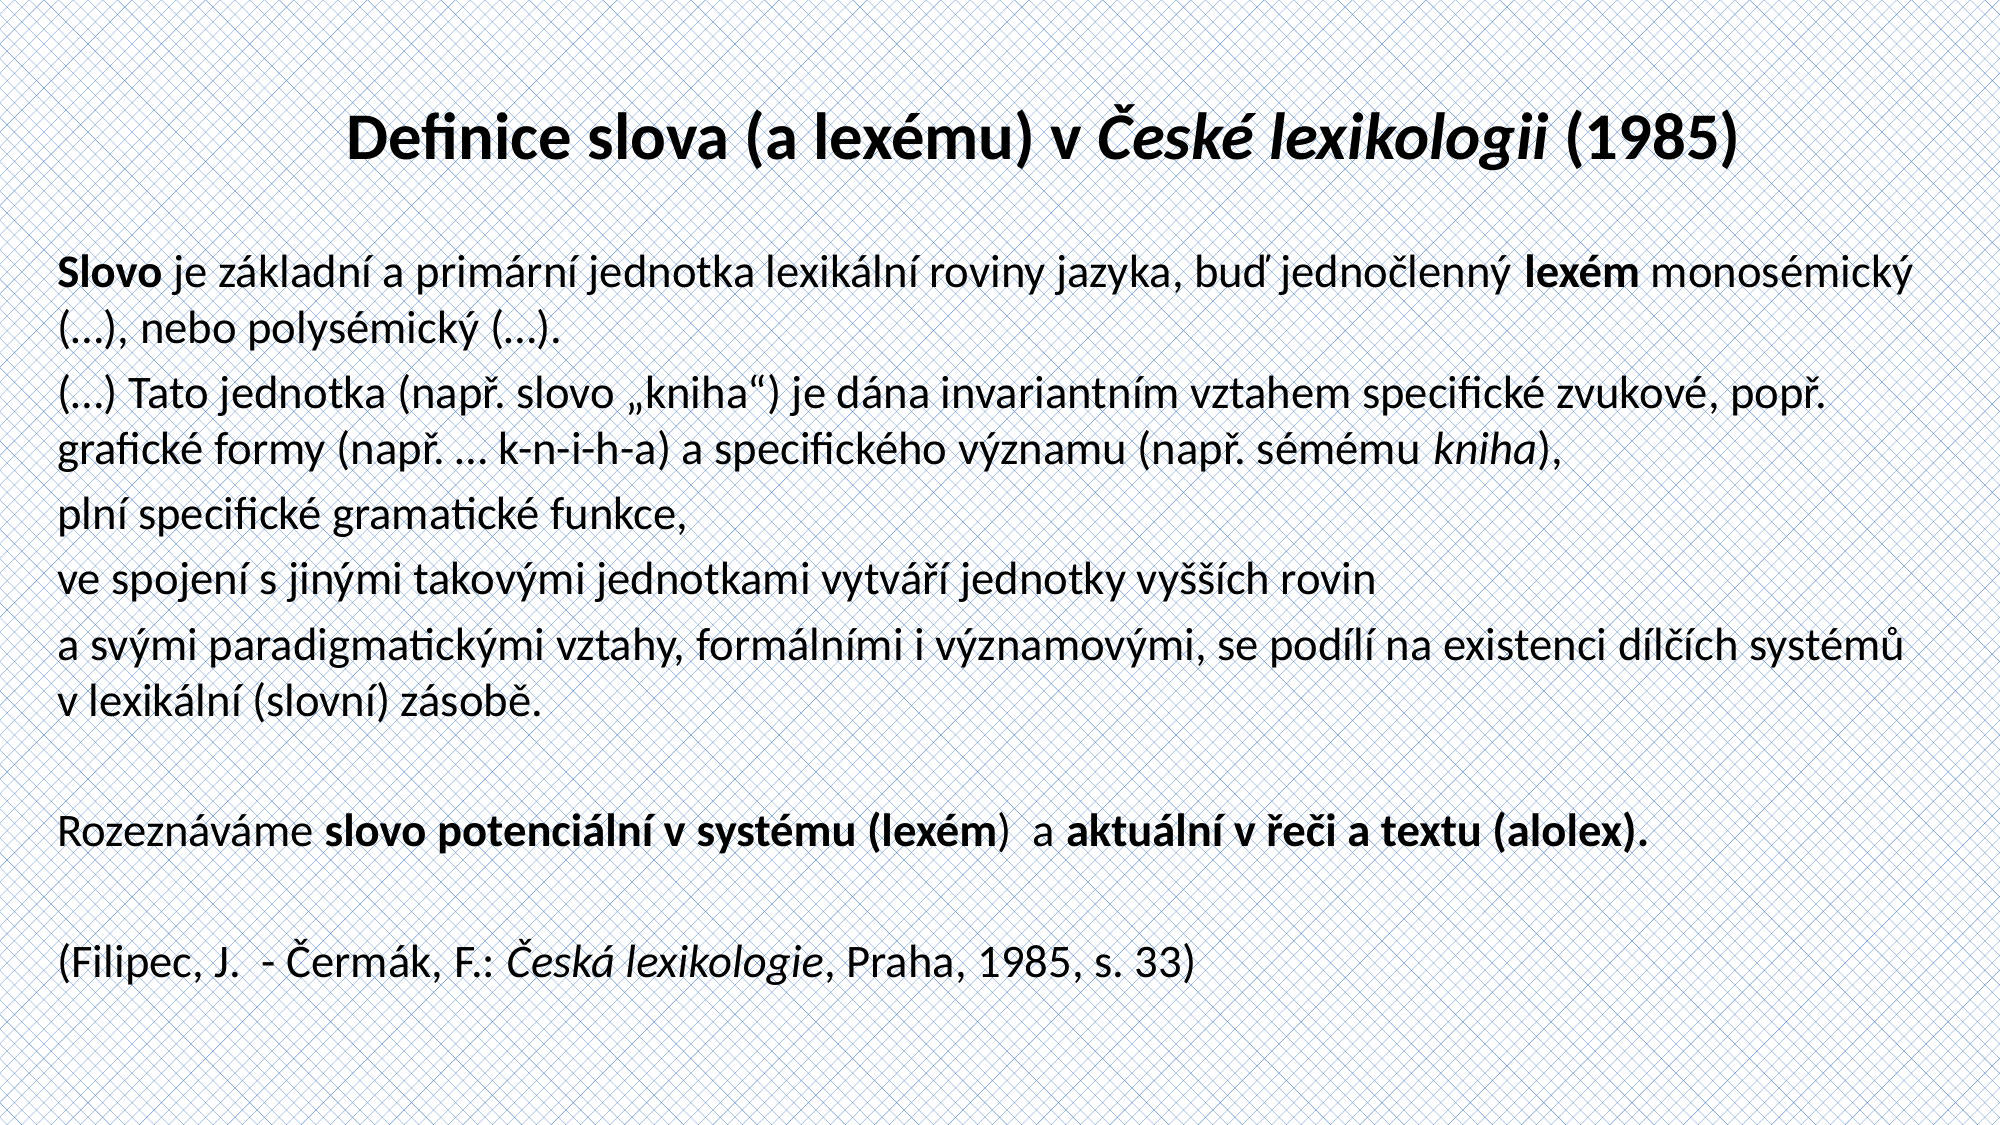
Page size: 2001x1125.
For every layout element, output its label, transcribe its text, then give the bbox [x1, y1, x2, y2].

list Slovo je základní a primární jednotka lexikální roviny jazyka, buď jednočlenný lexém monosémický (…), nebo polysémický (…). (…) Tato jednotka (např. slovo „kniha“) je dána invariantním vztahem specifické zvukové, popř. grafické formy (např. … k-n-i-h-a) a specifického významu (např. sémému kniha), plní specifické gramatické funkce, ve spojení s jinými takovými jednotkami vytváří jednotky vyšších rovin a svými paradigmatickými vztahy, formálními i významovými, se podílí na existenci dílčích systémů v lexikální (slovní) zásobě. Rozeznáváme slovo potenciální v systému (lexém) a aktuální v řeči a textu (alolex). (Filipec, J. - Čermák, F.: Česká lexikologie, Praha, 1985, s. 33) [42, 232, 1977, 1068]
title Definice slova (a lexému) v České lexikologii (1985) [324, 45, 1763, 220]
